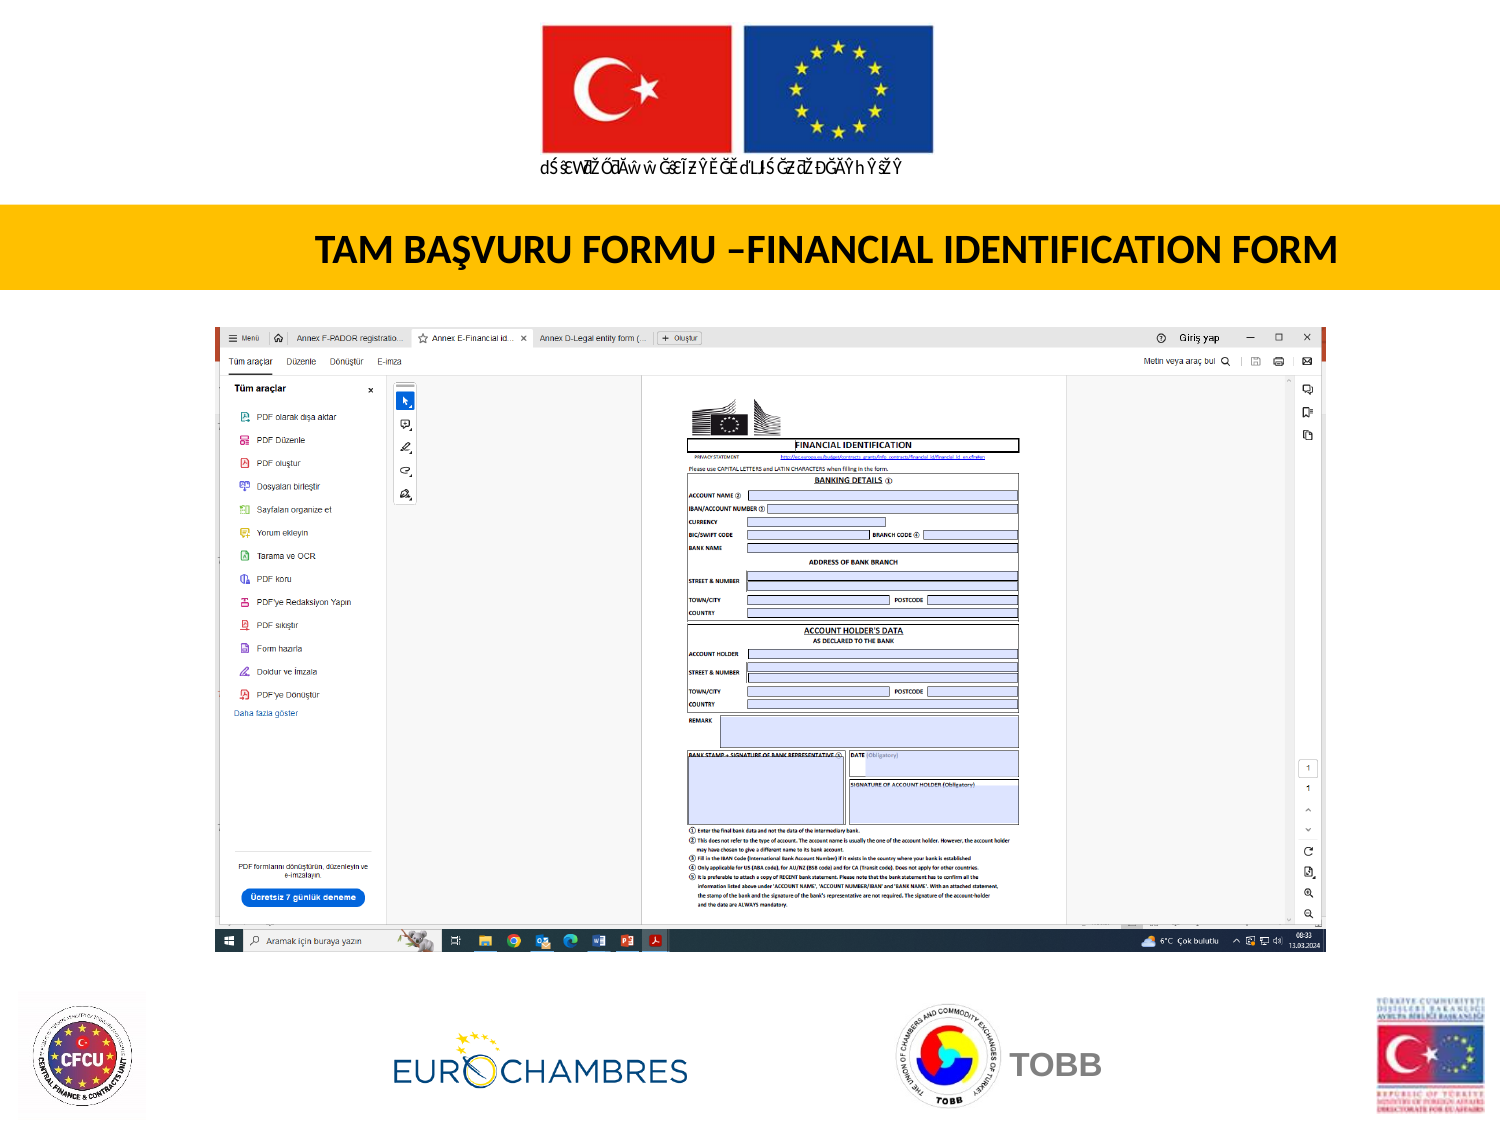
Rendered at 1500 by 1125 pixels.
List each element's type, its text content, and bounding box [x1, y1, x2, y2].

picture [894, 1003, 1002, 1109]
picture [394, 1019, 687, 1101]
list [103, 317, 1397, 962]
text_box TAM BAŞVURU FORMU –FINANCIAL IDENTIFICATION FORM [0, 204, 1500, 290]
picture [540, 22, 935, 155]
picture [1376, 997, 1485, 1114]
picture [18, 991, 146, 1120]
picture [215, 327, 1326, 952]
